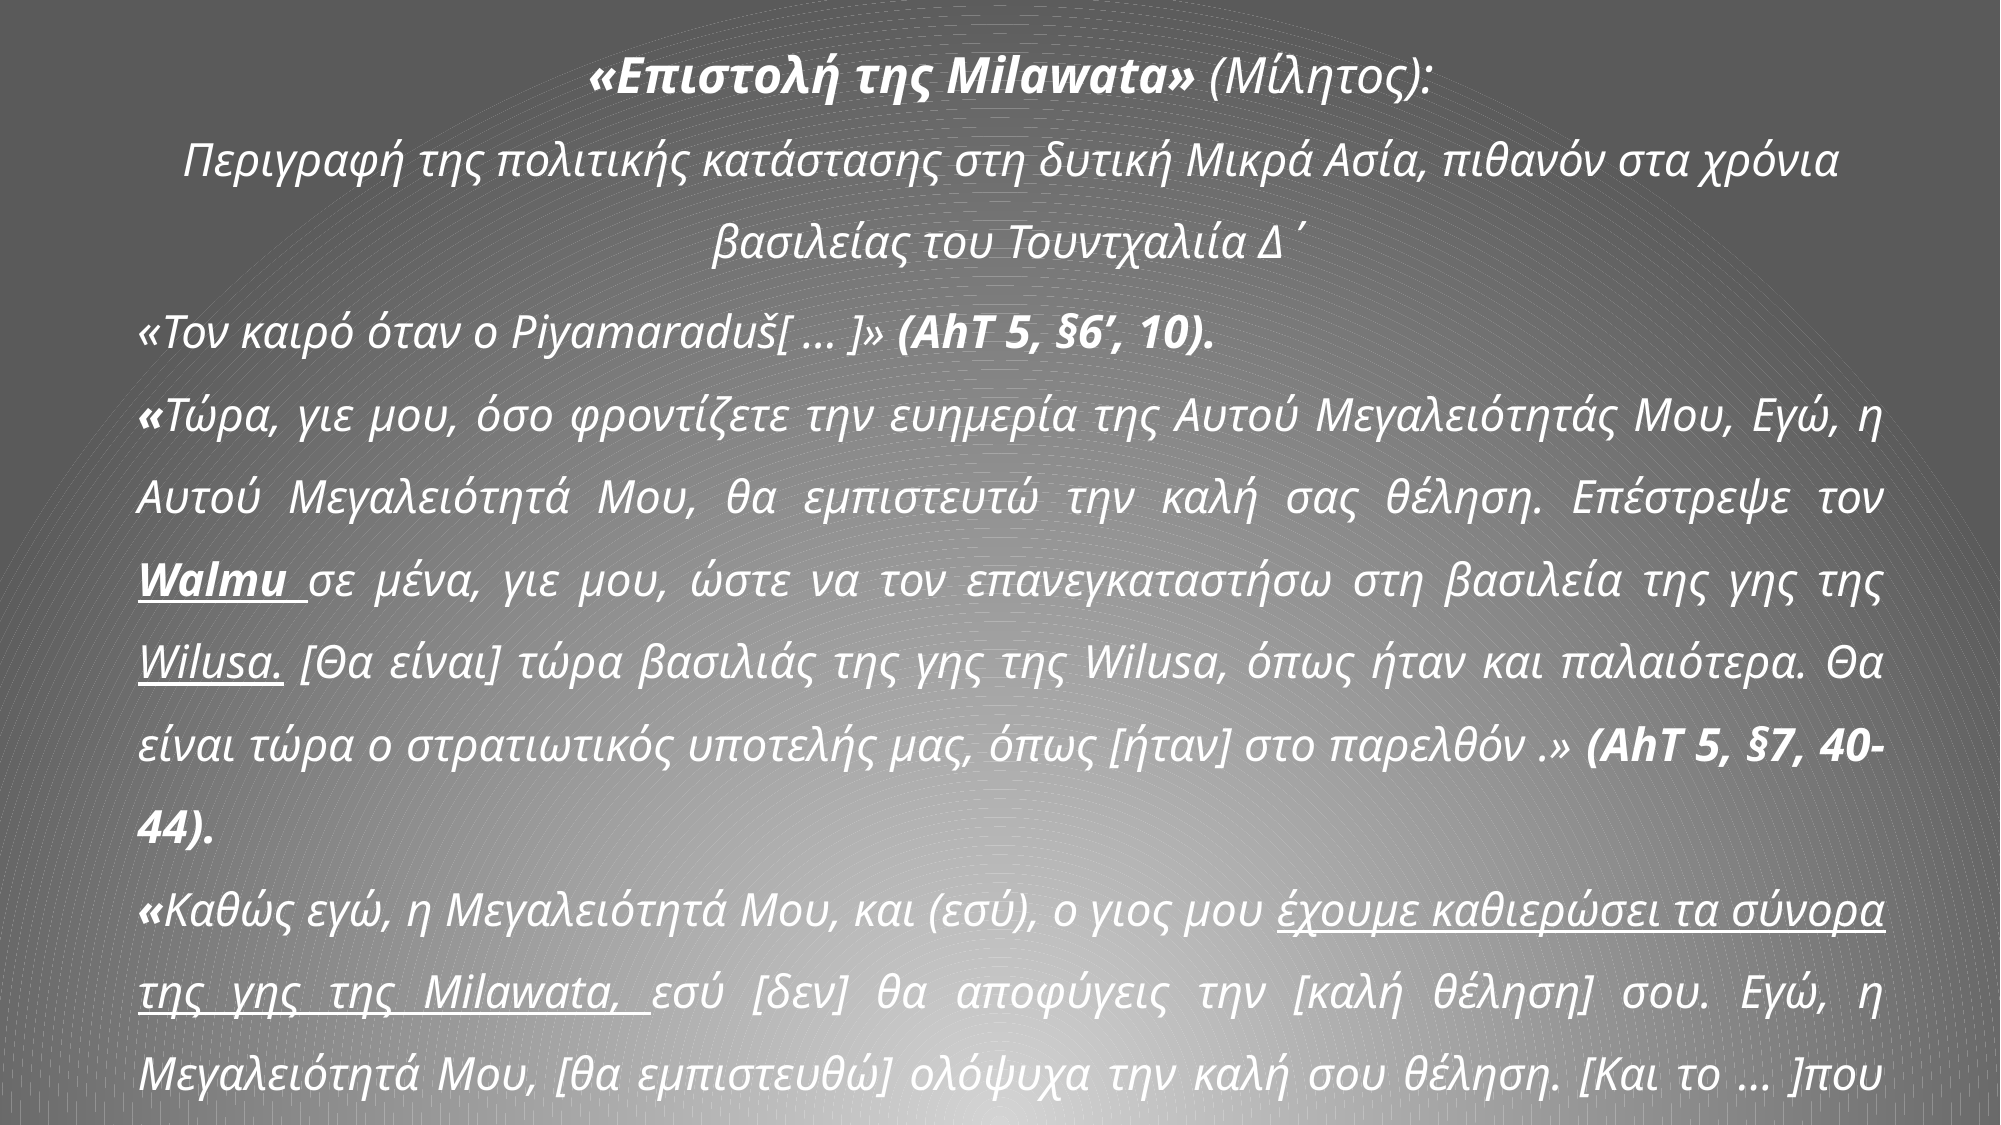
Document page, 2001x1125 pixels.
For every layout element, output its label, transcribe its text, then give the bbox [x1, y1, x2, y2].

text_box «Επιστολή της Milawata» (Μίλητος): Περιγραφή της πολιτικής κατάστασης στη δυτική Μικρά Ασία, πιθανόν στα χρόνια βασιλείας του Τουντχαλιία Δ΄ «Τον καιρό όταν ο Piyamaraduš[ … ]» (AhT 5, §6’, 10). «Τώρα, γιε μου, όσο φροντίζετε την ευημερία της Αυτού Μεγαλειότητάς Μου, Εγώ, η Αυτού Μεγαλειότητά Μου, θα εμπιστευτώ την καλή σας θέληση. Επέστρεψε τον Walmu σε μένα, γιε μου, ώστε να τον επανεγκαταστήσω στη βασιλεία της γης της Wilusa. [Θα είναι] τώρα βασιλιάς της γης της Wilusa, όπως ήταν και παλαιότερα. Θα είναι τώρα ο στρατιωτικός υποτελής μας, όπως [ήταν] στο παρελθόν .» (AhT 5, §7, 40-44). «Καθώς εγώ, η Μεγαλειότητά Μου, και (εσύ), ο γιος μου έχουμε καθιερώσει τα σύνορα της γης της Milawata, εσύ [δεν] θα αποφύγεις την [καλή θέληση] σου. Εγώ, η Μεγαλειότητά Μου, [θα εμπιστευθώ] ολόψυχα την καλή σου θέληση. [Και το … ]που δεν σου έδωσα στο παραμεθόριο έδαφος της γης της Milawata […]» (AhT 5- §8, 45-47) . [122, 5, 1901, 1125]
